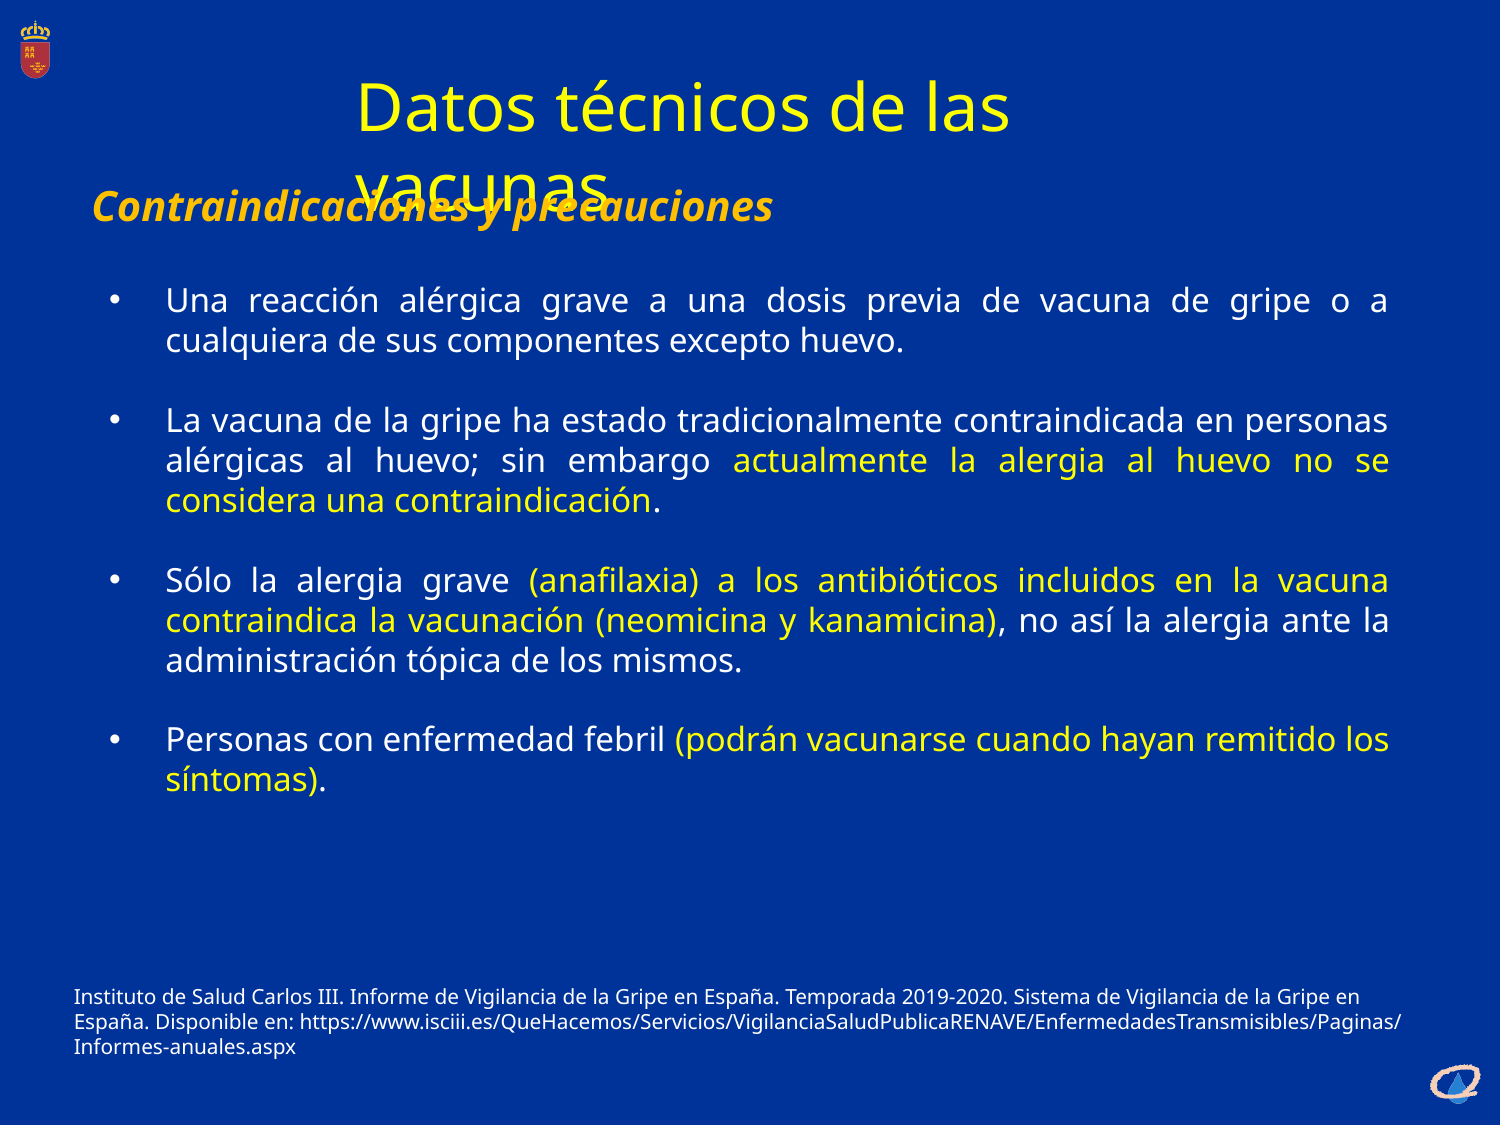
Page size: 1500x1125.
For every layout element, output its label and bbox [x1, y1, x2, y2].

text_box [17, 18, 1482, 1104]
